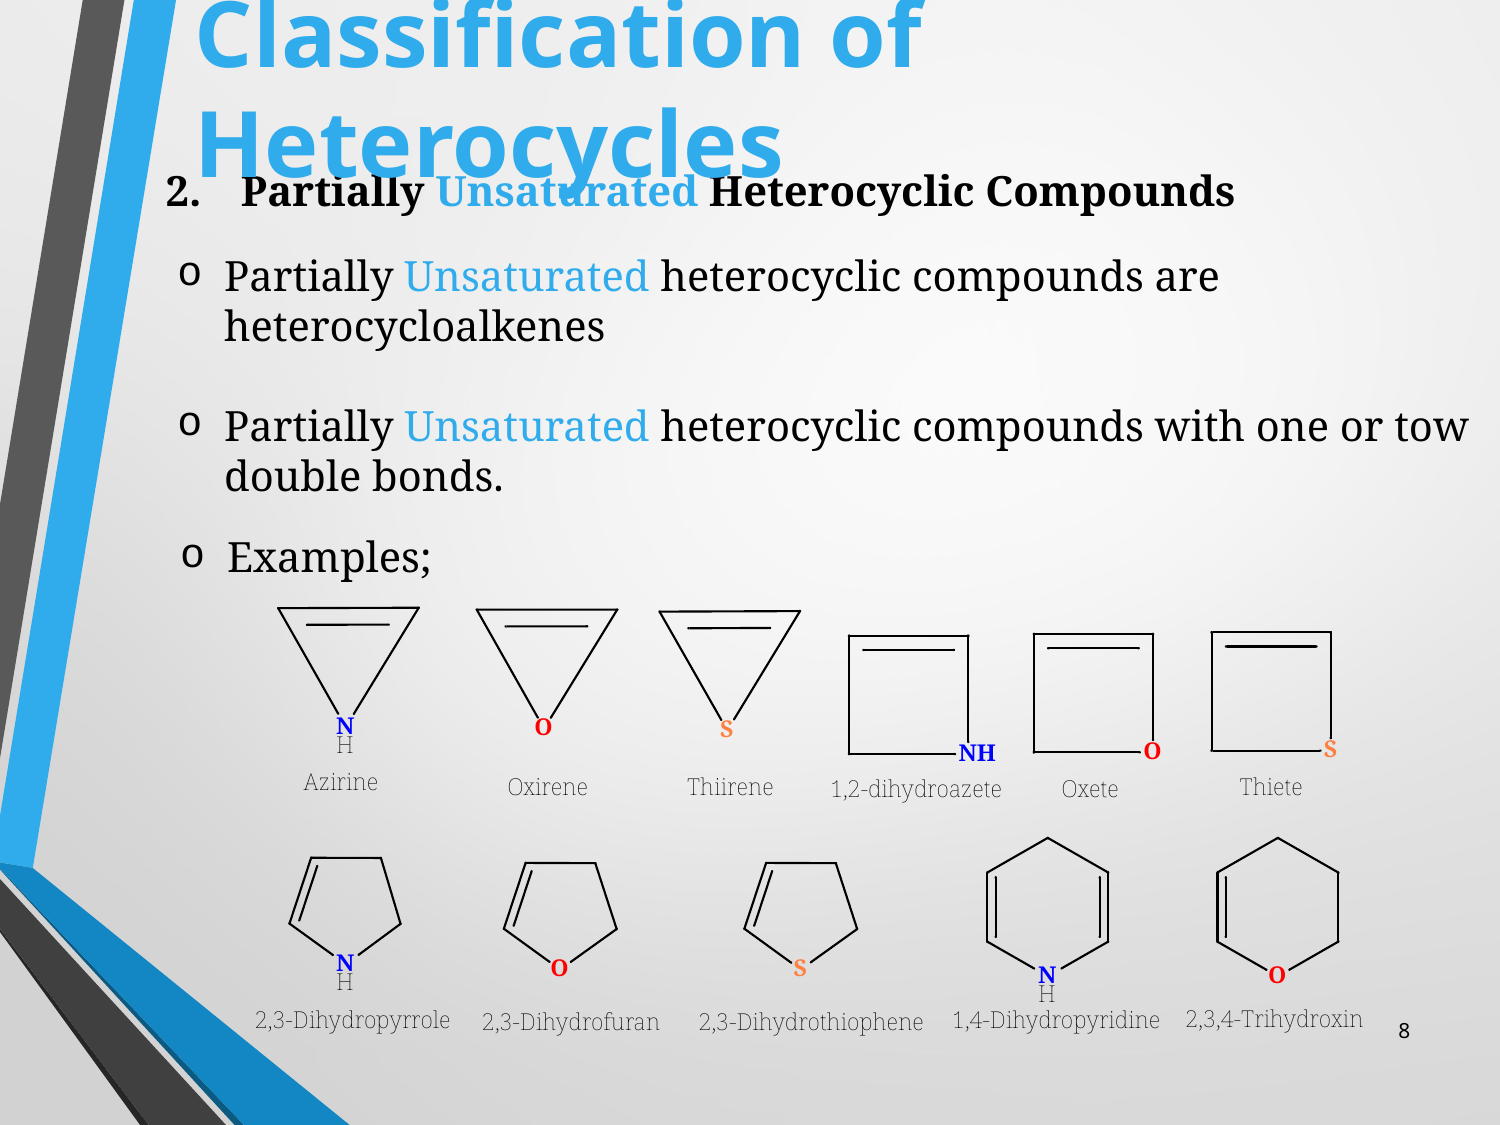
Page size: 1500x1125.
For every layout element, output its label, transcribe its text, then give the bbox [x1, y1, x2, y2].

title Classification of Heterocycles [179, 28, 1444, 144]
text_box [249, 604, 1378, 1052]
slide_number 8 [1354, 1001, 1425, 1062]
text_box Partially Unsaturated heterocyclic compounds are heterocycloalkenes Partially Unsaturated heterocyclic compounds with one or tow double bonds. [162, 242, 1500, 508]
text_box Examples; [165, 523, 1485, 589]
text_box Partially Unsaturated Heterocyclic Compounds [151, 132, 1458, 222]
